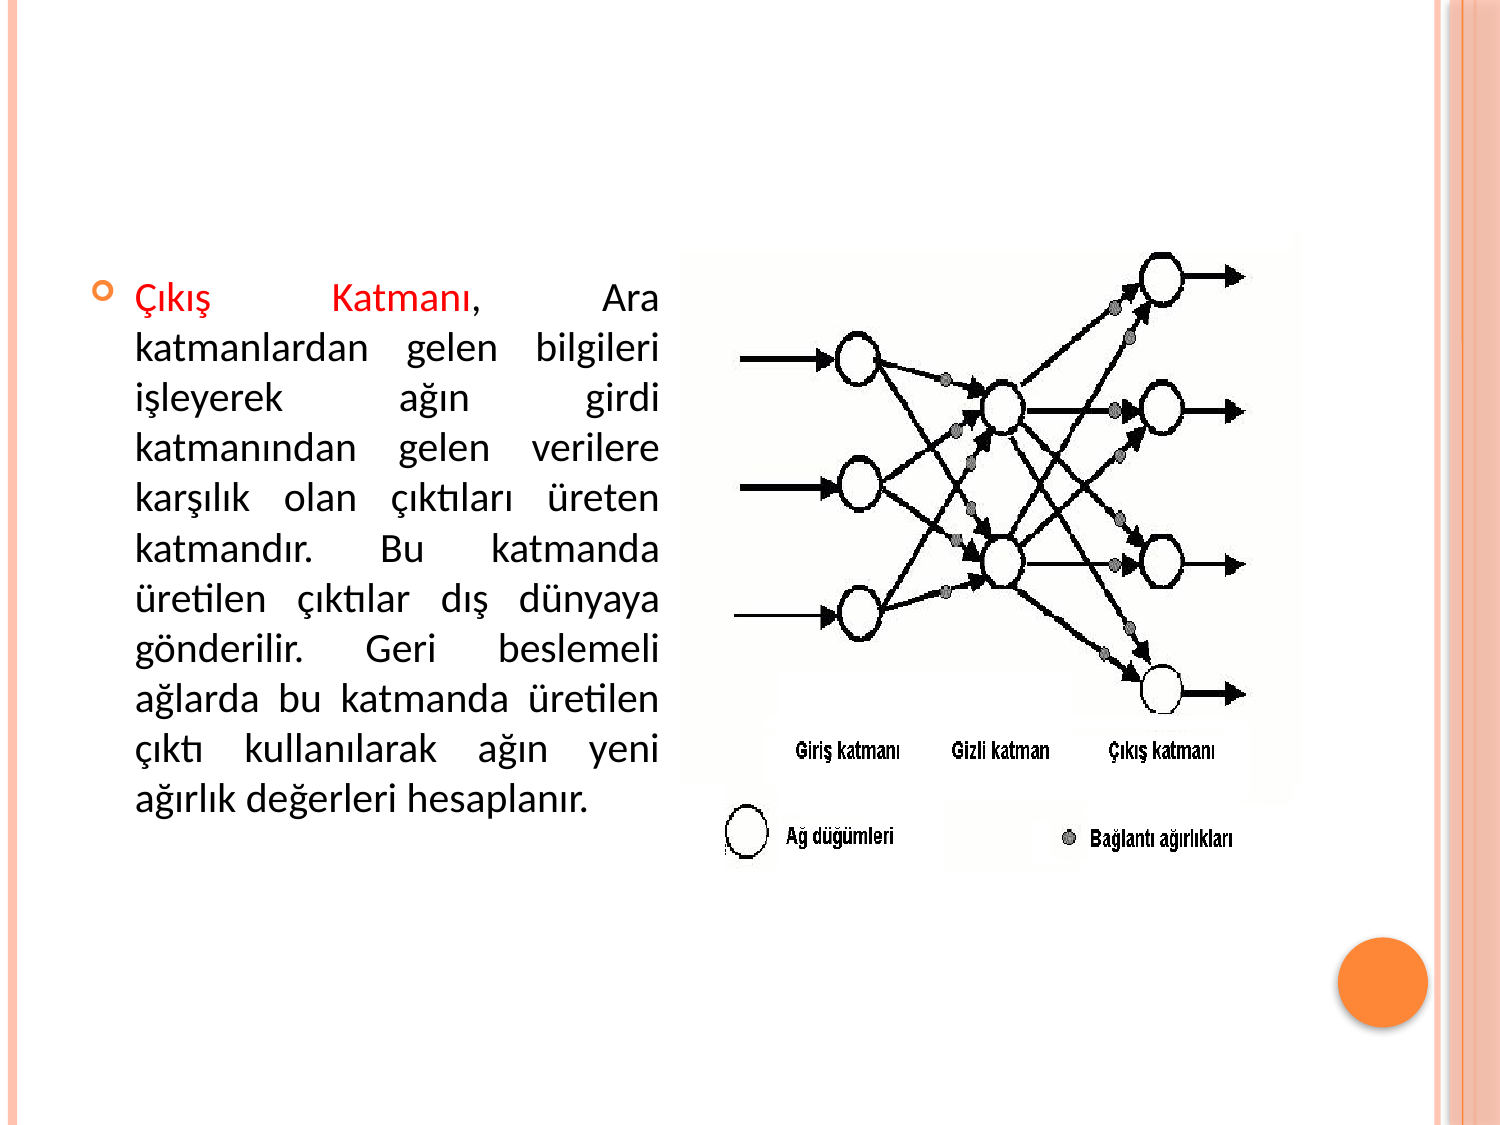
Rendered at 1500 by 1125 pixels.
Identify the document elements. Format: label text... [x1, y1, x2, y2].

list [678, 231, 1301, 871]
list Çıkış Katmanı, Ara katmanlardan gelen bilgileri işleyerek ağın girdi katmanından gelen verilere karşılık olan çıktıları üreten katmandır. Bu katmanda üretilen çıktılar dış dünyaya gönderilir. Geri beslemeli ağlarda bu katmanda üretilen çıktı kullanılarak ağın yeni ağırlık değerleri hesaplanır. [75, 262, 675, 1013]
